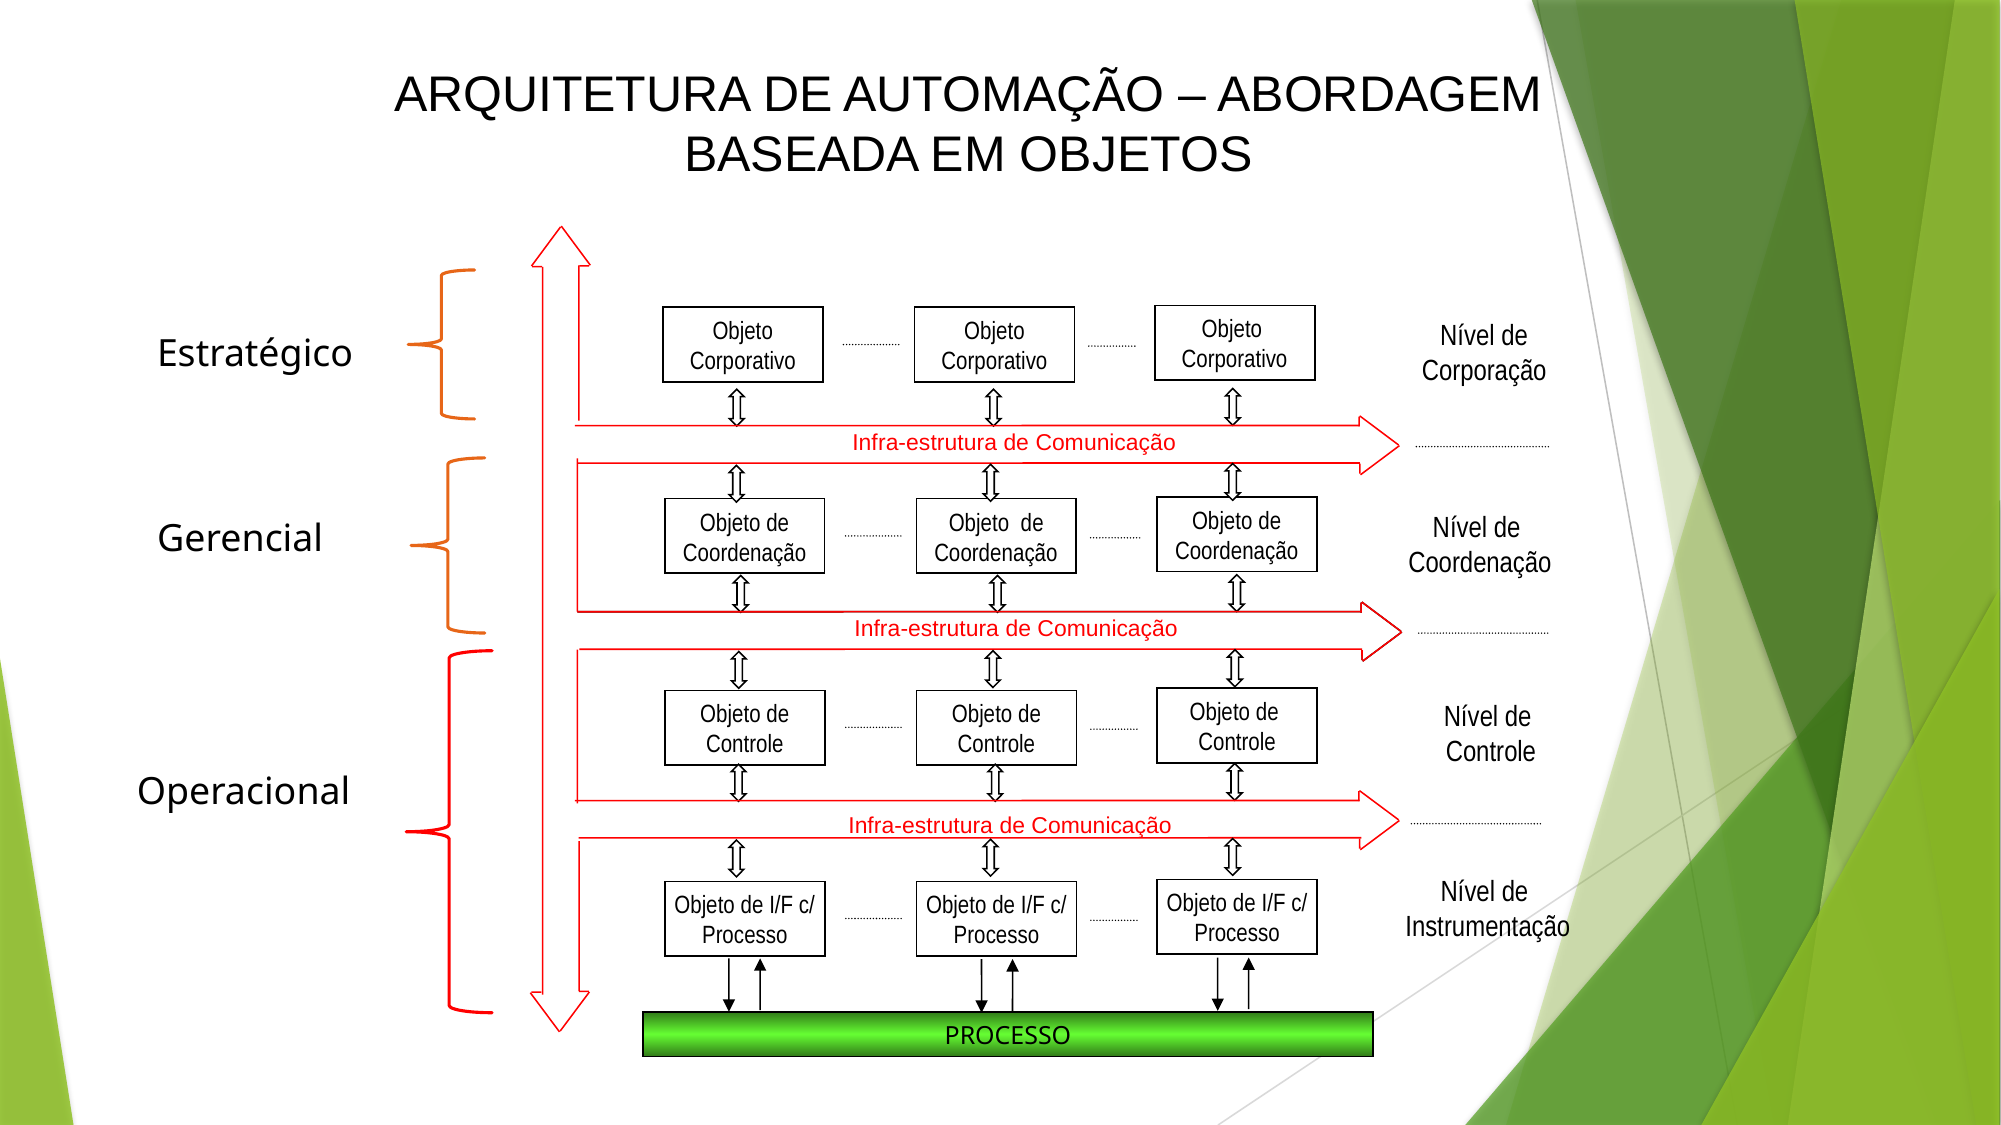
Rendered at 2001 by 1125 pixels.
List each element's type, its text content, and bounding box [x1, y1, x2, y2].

text_box [406, 268, 477, 421]
text_box Operacional [122, 759, 390, 819]
text_box [404, 649, 494, 1015]
text_box Gerencial [142, 506, 443, 567]
text_box [409, 456, 487, 635]
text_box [529, 225, 1576, 1060]
text_box ARQUITETURA DE AUTOMAÇÃO – ABORDAGEM BASEADA EM OBJETOS [362, 54, 1575, 190]
text_box Estratégico [142, 321, 398, 382]
